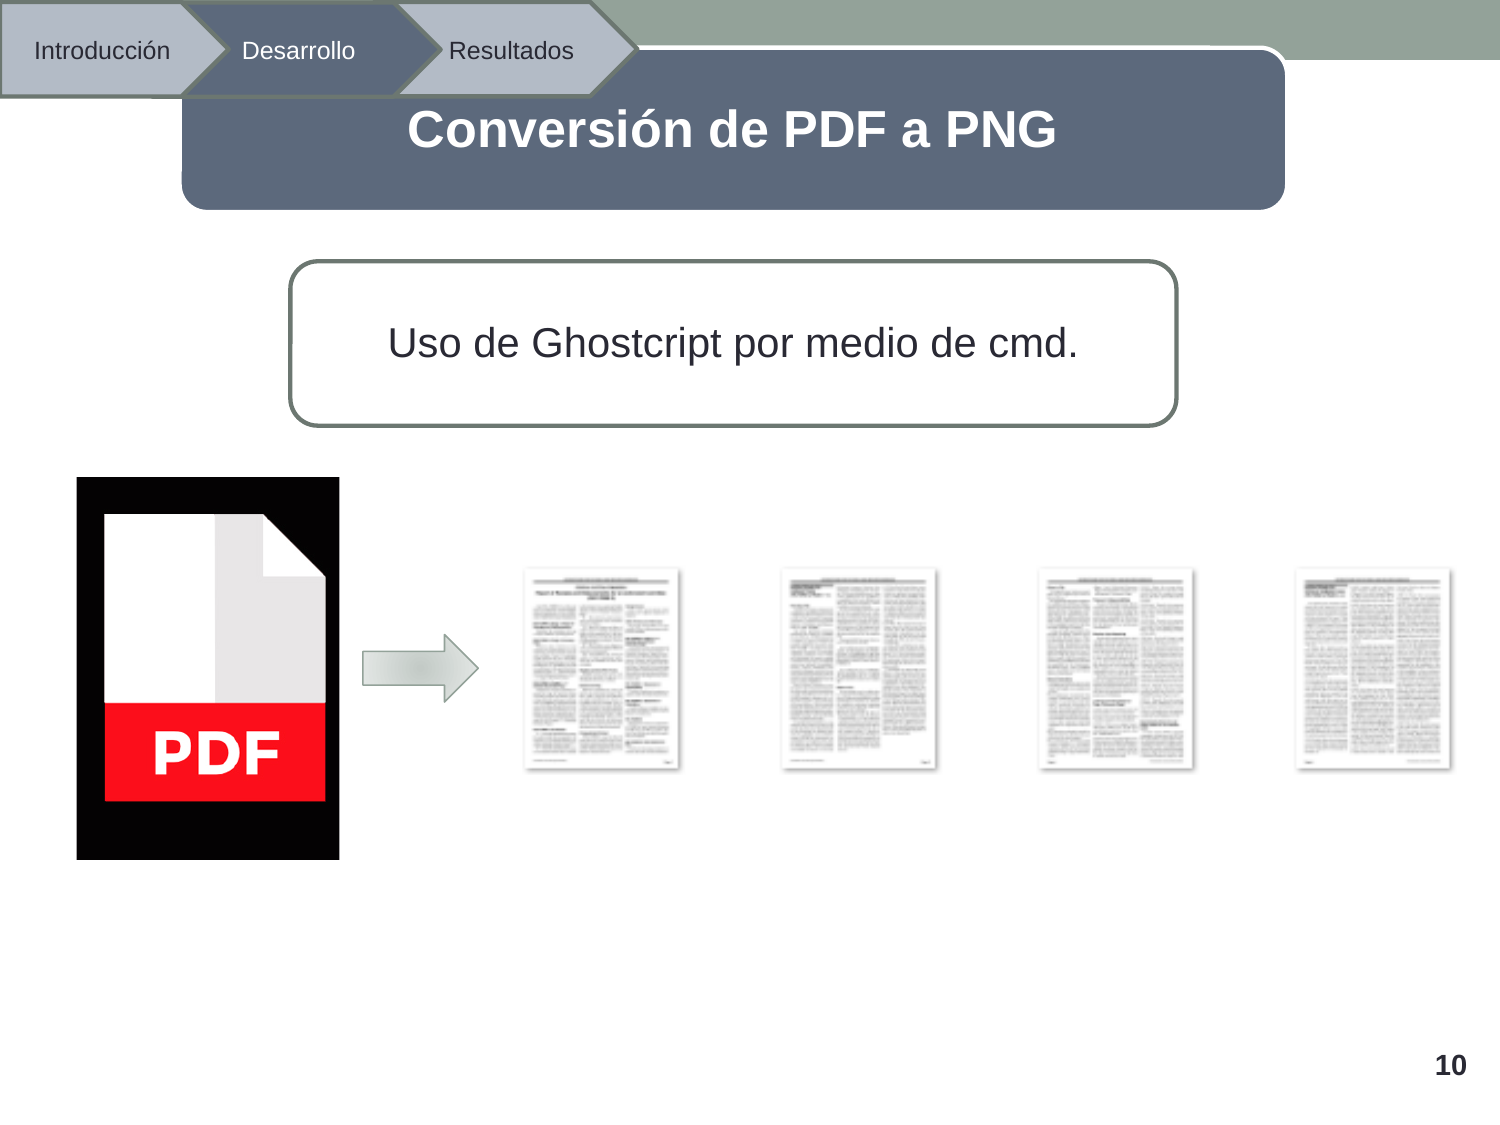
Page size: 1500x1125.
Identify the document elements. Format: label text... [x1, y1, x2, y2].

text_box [41, 47, 1426, 426]
text_box 10 [1132, 1024, 1483, 1103]
picture [505, 556, 1460, 775]
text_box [0, 1, 638, 97]
text_box [362, 633, 479, 703]
picture [76, 477, 340, 860]
